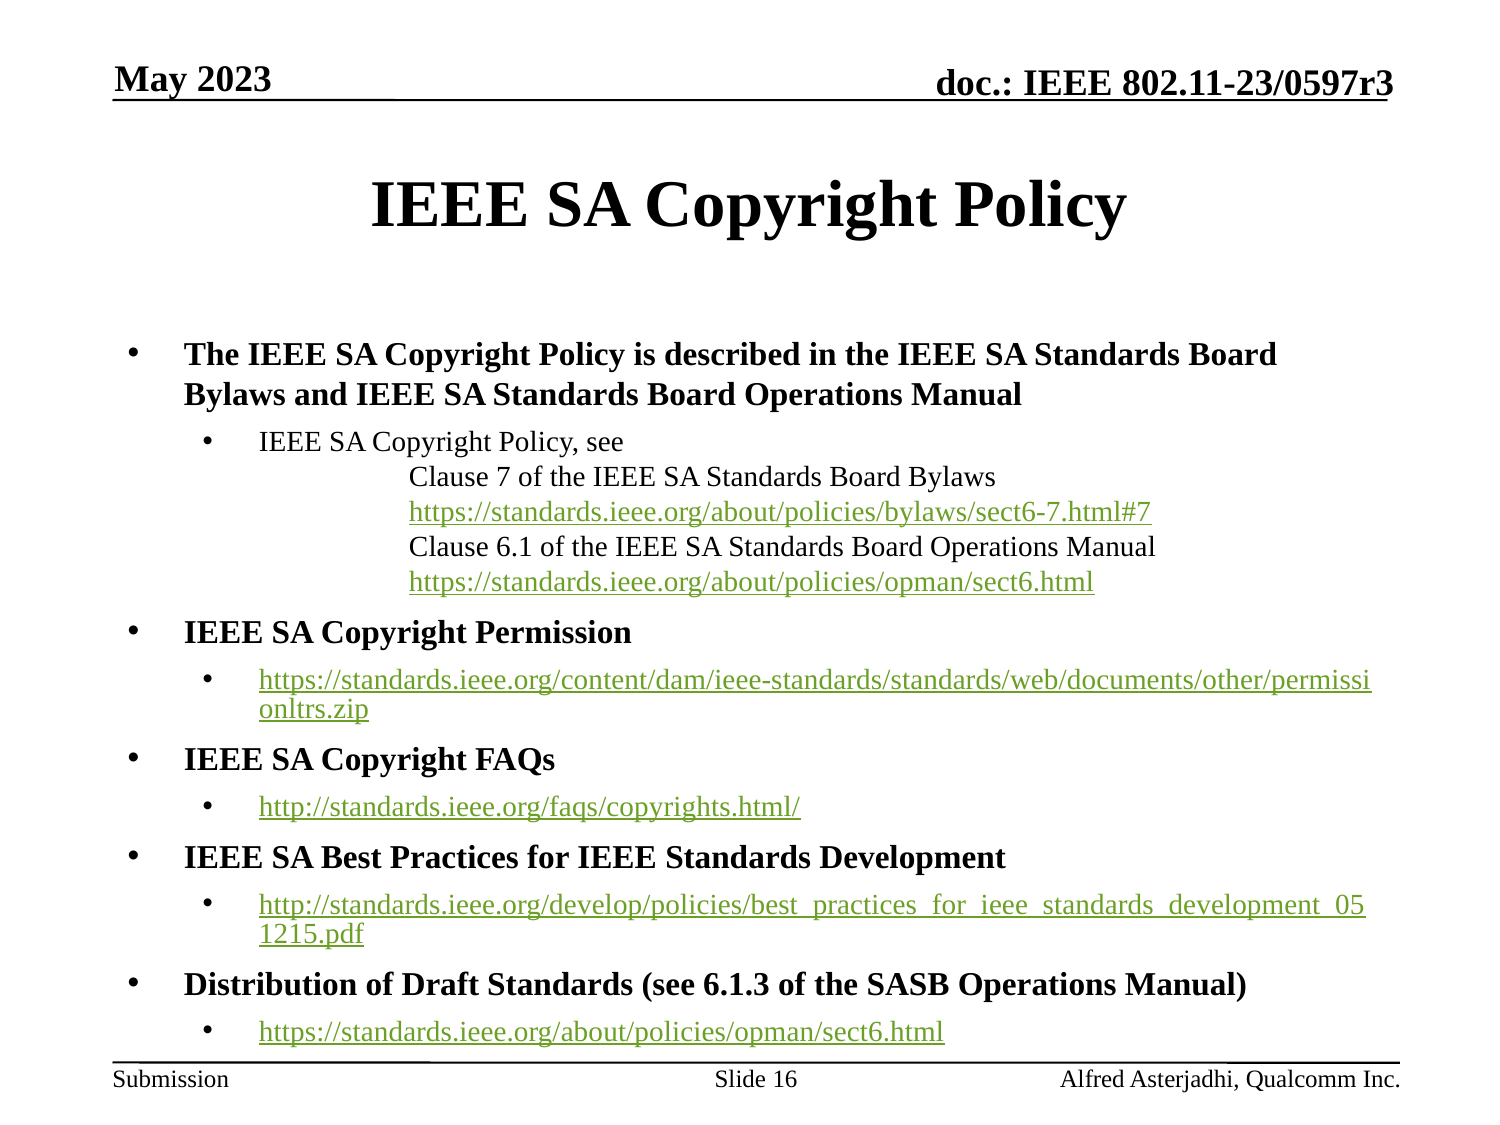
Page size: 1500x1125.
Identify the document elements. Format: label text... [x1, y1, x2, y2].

title IEEE SA Copyright Policy [112, 112, 1388, 288]
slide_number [114, 54, 423, 100]
slide_number Slide 16 [712, 1061, 800, 1123]
footer Alfred Asterjadhi, Qualcomm Inc. [878, 1061, 1402, 1093]
list The IEEE SA Copyright Policy is described in the IEEE SA Standards Board Bylaws and IEEE SA Standards Board Operations Manual IEEE SA Copyright Policy, see Clause 7 of the IEEE SA Standards Board Bylaws https://standards.ieee.org/about/policies/bylaws/sect6-7.html#7 Clause 6.1 of the IEEE SA Standards Board Operations Manual https://standards.ieee.org/about/policies/opman/sect6.html IEEE SA Copyright Permission https://standards.ieee.org/content/dam/ieee-standards/standards/web/documents/other/permissionltrs.zip IEEE SA Copyright FAQs http://standards.ieee.org/faqs/copyrights.html/ IEEE SA Best Practices for IEEE Standards Development http://standards.ieee.org/develop/policies/best_practices_for_ieee_standards_development_051215.pdf Distribution of Draft Standards (see 6.1.3 of the SASB Operations Manual) https://standards.ieee.org/about/policies/opman/sect6.html [112, 324, 1388, 1063]
